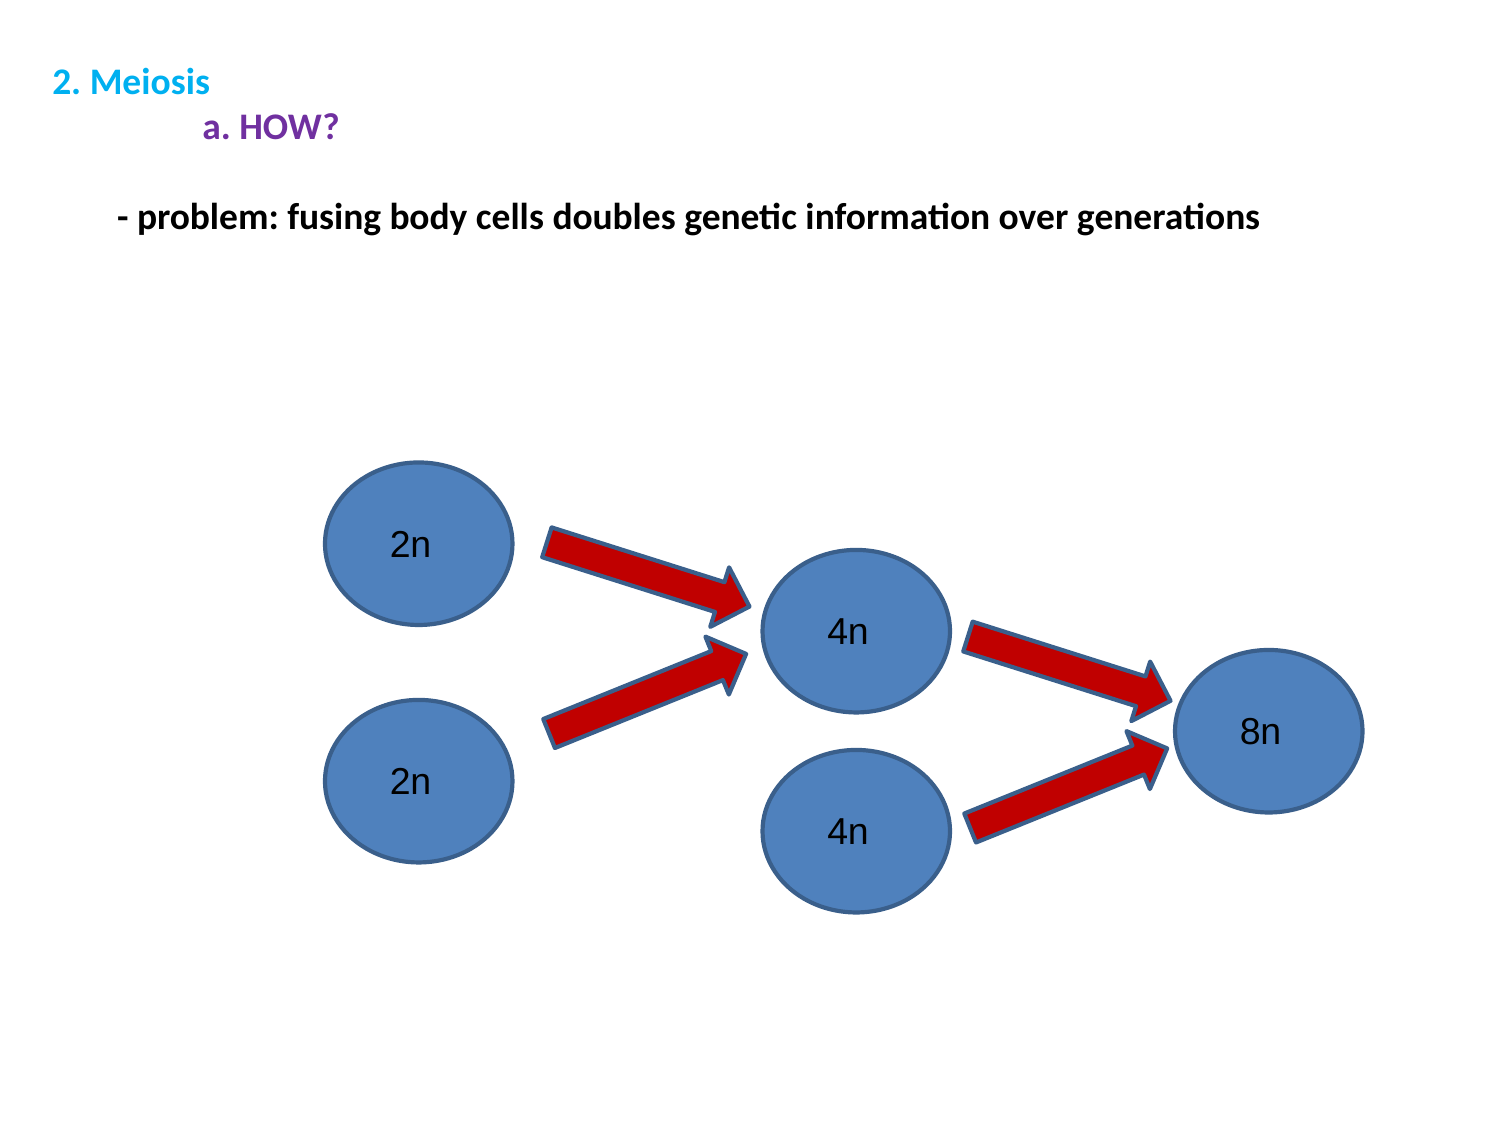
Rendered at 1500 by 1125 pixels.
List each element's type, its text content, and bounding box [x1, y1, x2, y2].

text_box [762, 749, 951, 913]
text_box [1174, 649, 1363, 813]
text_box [762, 549, 951, 713]
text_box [962, 637, 1176, 820]
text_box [541, 542, 755, 726]
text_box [324, 699, 513, 863]
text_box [324, 462, 513, 626]
text_box 2. Meiosis a. HOW? - problem: fusing body cells doubles genetic information over generations [37, 49, 1388, 290]
